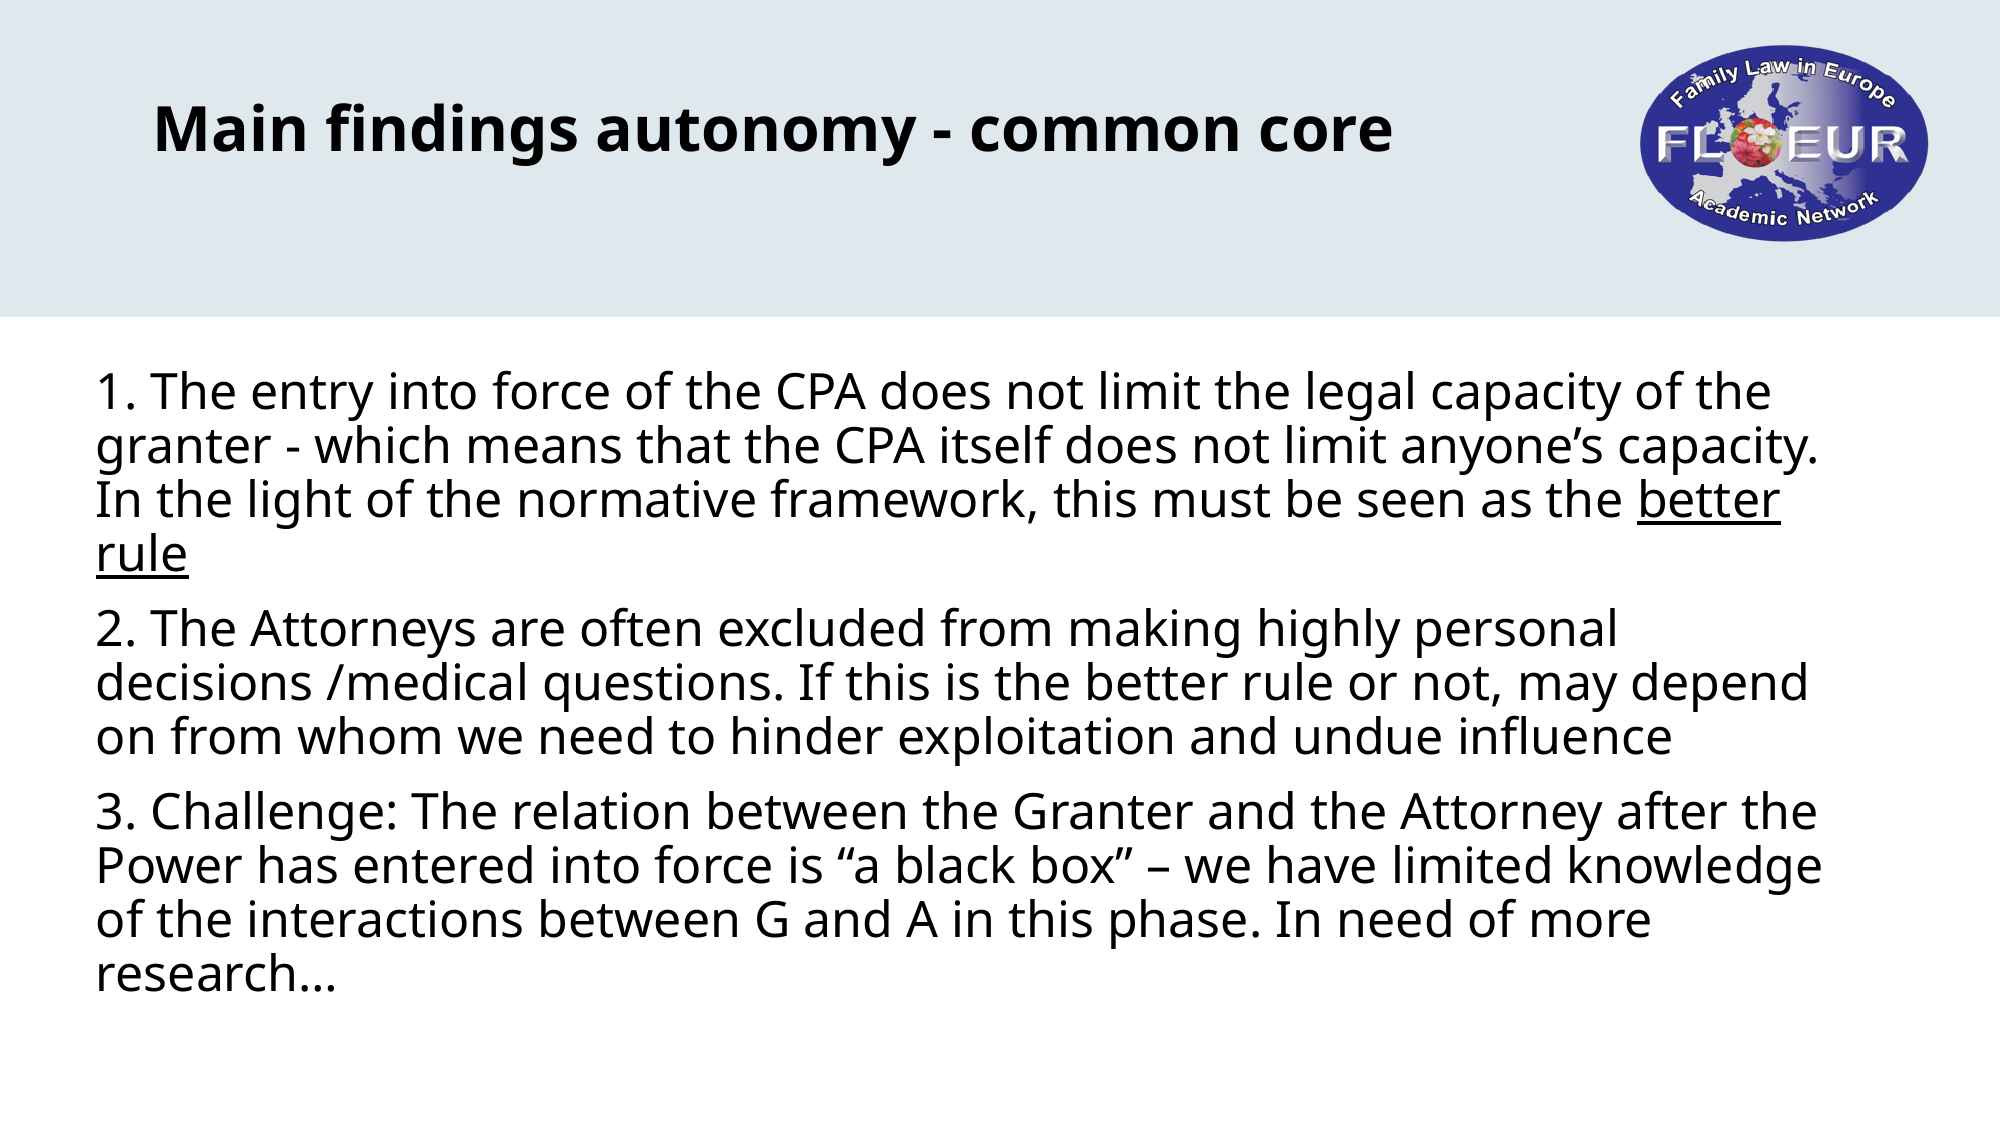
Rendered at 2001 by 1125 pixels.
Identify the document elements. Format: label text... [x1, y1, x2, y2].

title Main findings autonomy - common core [137, 59, 1602, 278]
picture [1638, 42, 1932, 243]
text_box [0, 0, 2000, 318]
list 1. The entry into force of the CPA does not limit the legal capacity of the granter - which means that the CPA itself does not limit anyone’s capacity. In the light of the normative framework, this must be seen as the better rule 2. The Attorneys are often excluded from making highly personal decisions /medical questions. If this is the better rule or not, may depend on from whom we need to hinder exploitation and undue influence 3. Challenge: The relation between the Granter and the Attorney after the Power has entered into force is “a black box” – we have limited knowledge of the interactions between G and A in this phase. In need of more research… [80, 359, 1888, 1040]
